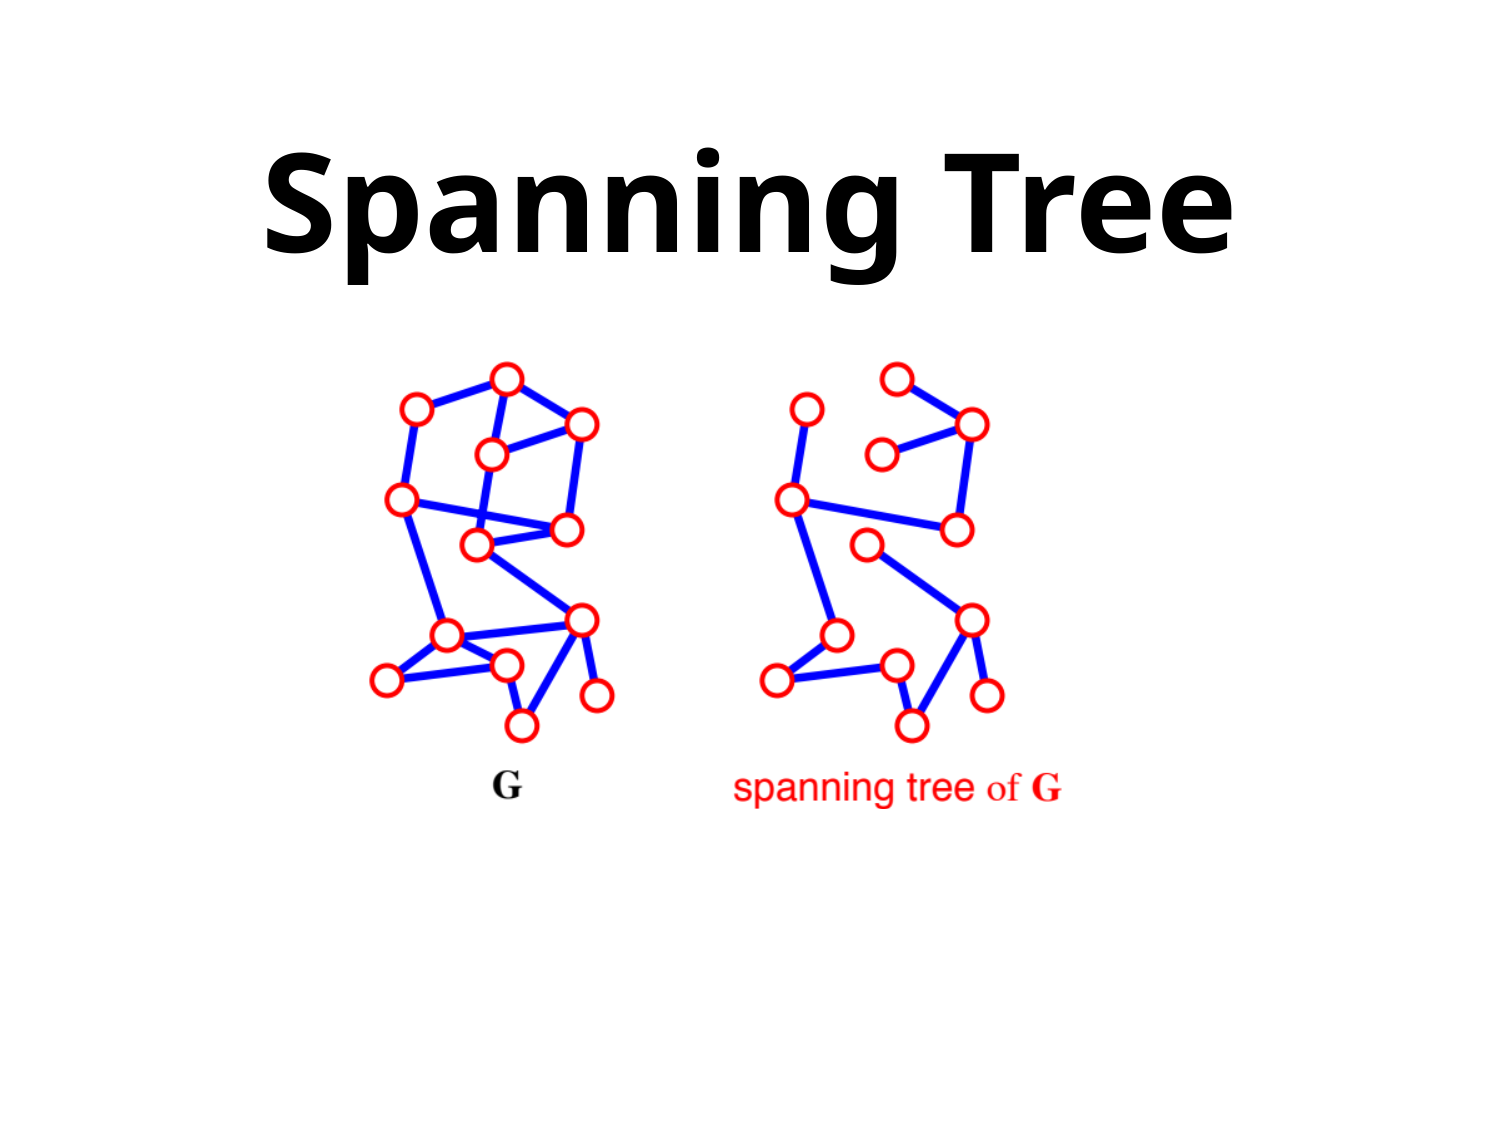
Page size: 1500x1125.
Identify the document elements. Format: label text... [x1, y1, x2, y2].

title Spanning Tree [75, 103, 1425, 292]
picture [362, 355, 1066, 809]
